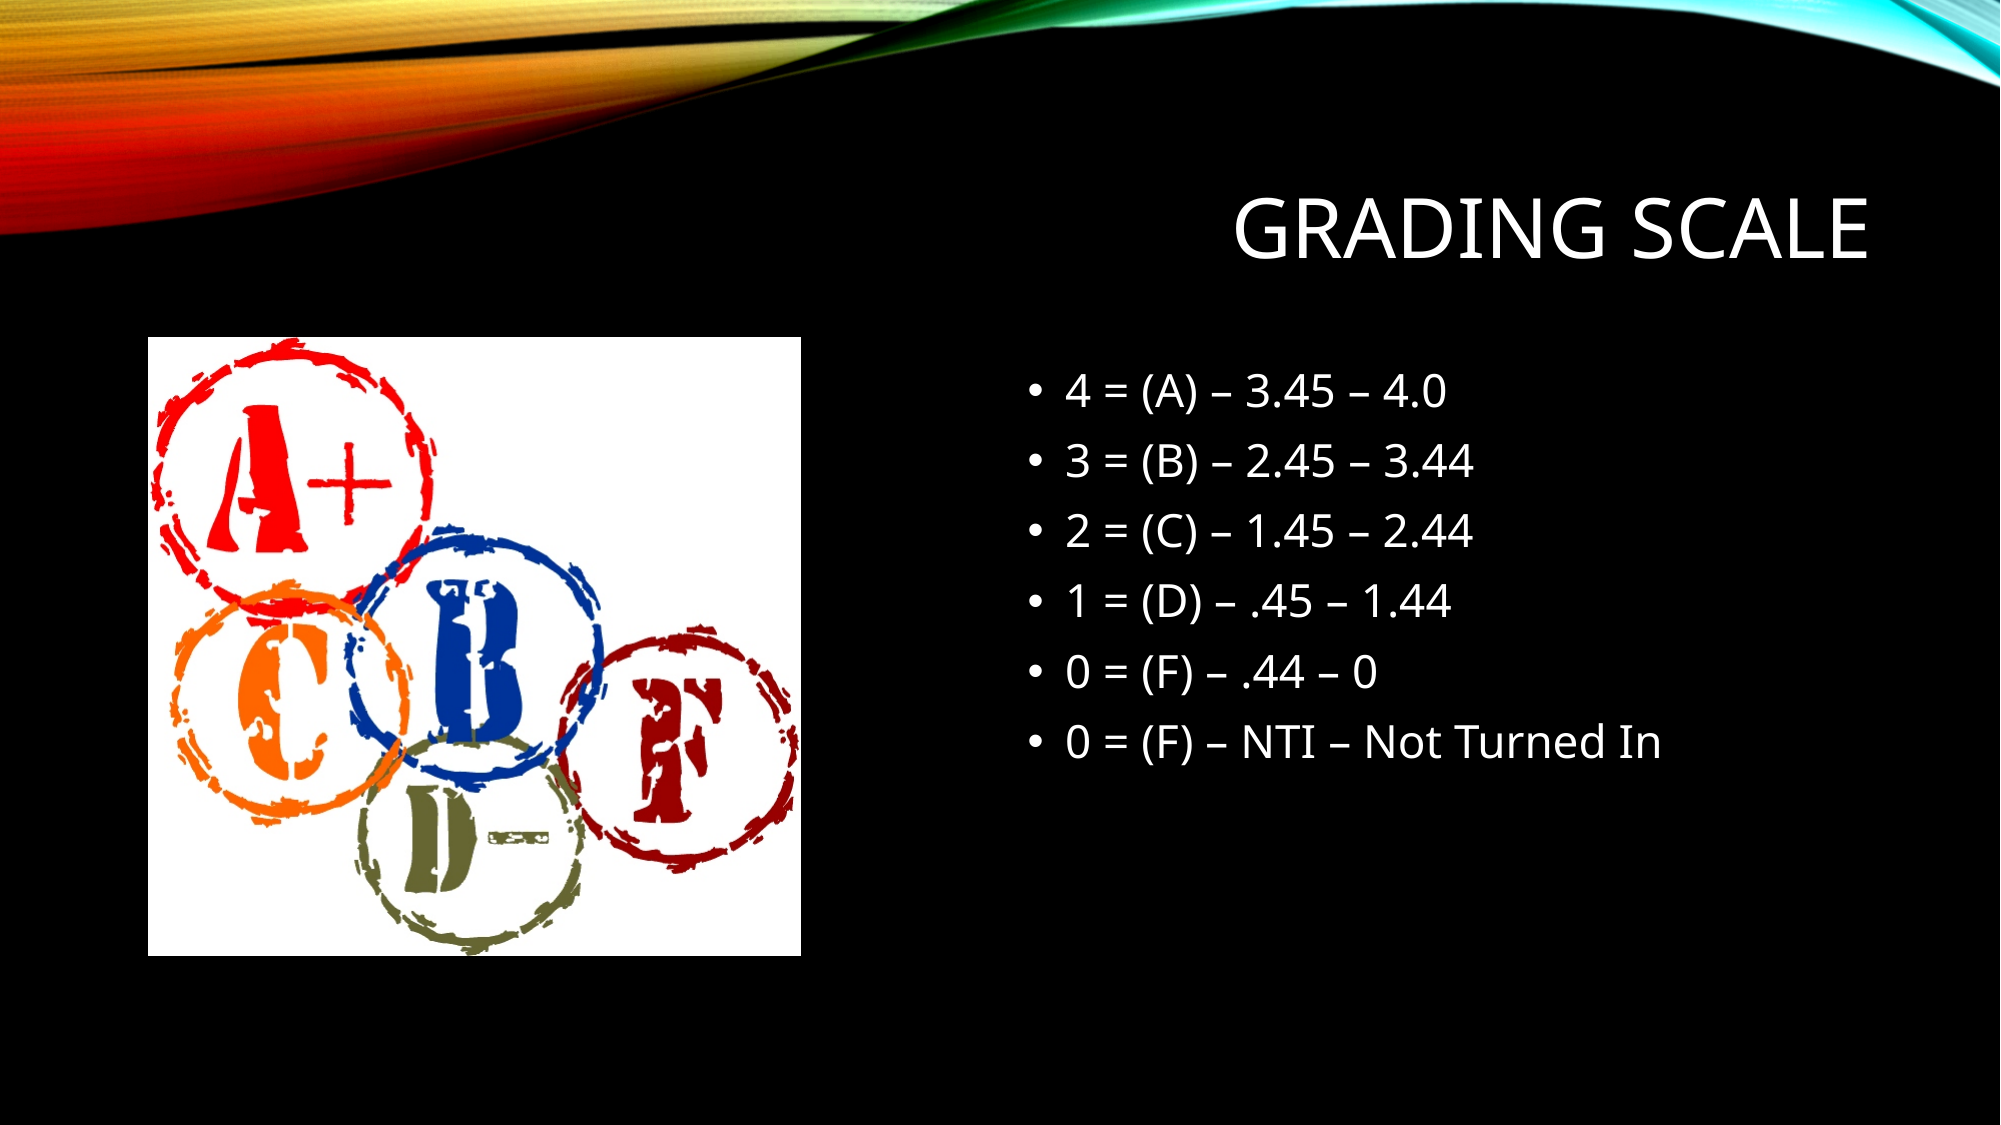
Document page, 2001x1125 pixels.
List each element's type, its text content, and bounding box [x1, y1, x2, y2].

title Grading scale [474, 125, 1888, 338]
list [148, 337, 802, 956]
list 4 = (A) – 3.45 – 4.0 3 = (B) – 2.45 – 3.44 2 = (C) – 1.45 – 2.44 1 = (D) – .45 – 1.44 0 = (F) – .44 – 0 0 = (F) – NTI – Not Turned In [1012, 360, 1888, 1021]
picture [0, 0, 2000, 237]
